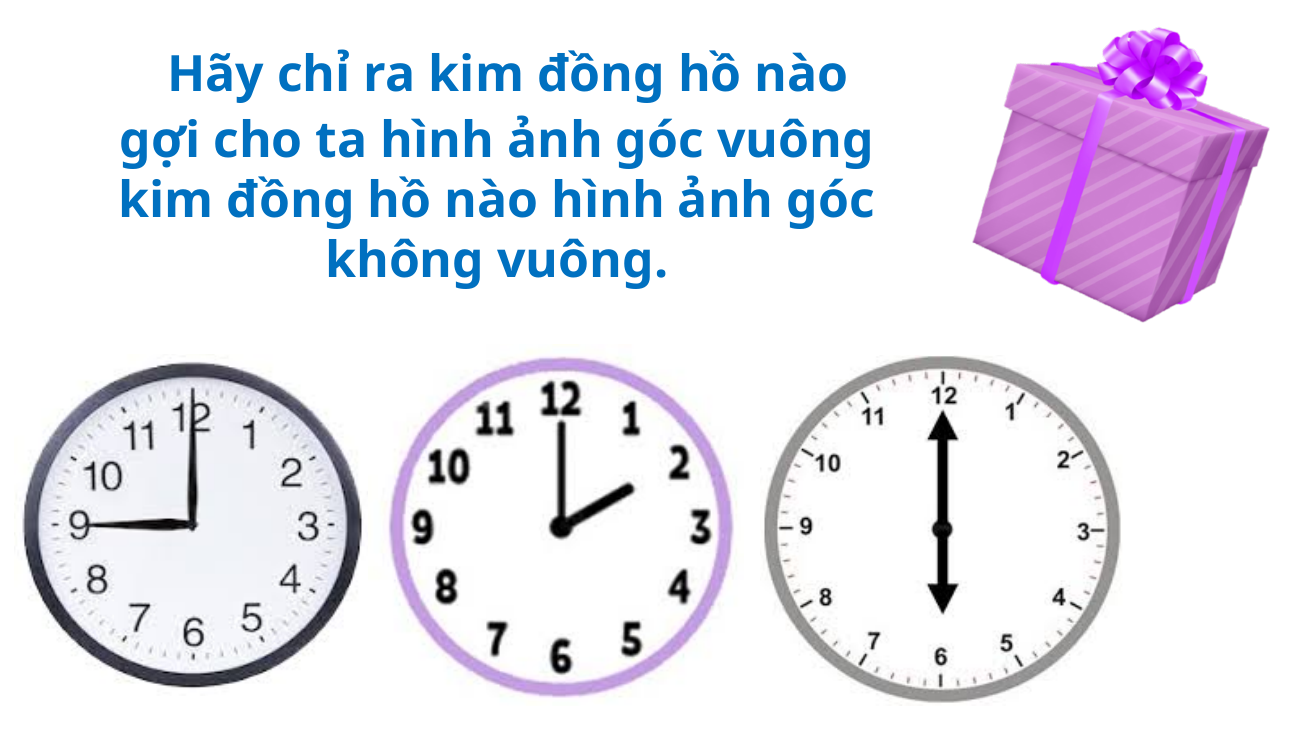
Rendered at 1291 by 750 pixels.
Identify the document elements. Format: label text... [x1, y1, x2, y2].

picture [760, 355, 1124, 706]
text_box Hãy chỉ ra kim đồng hồ nào gợi cho ta hình ảnh góc vuông kim đồng hồ nào hình ảnh góc không vuông. [91, 2, 903, 293]
picture [949, 0, 1290, 345]
picture [14, 344, 744, 706]
